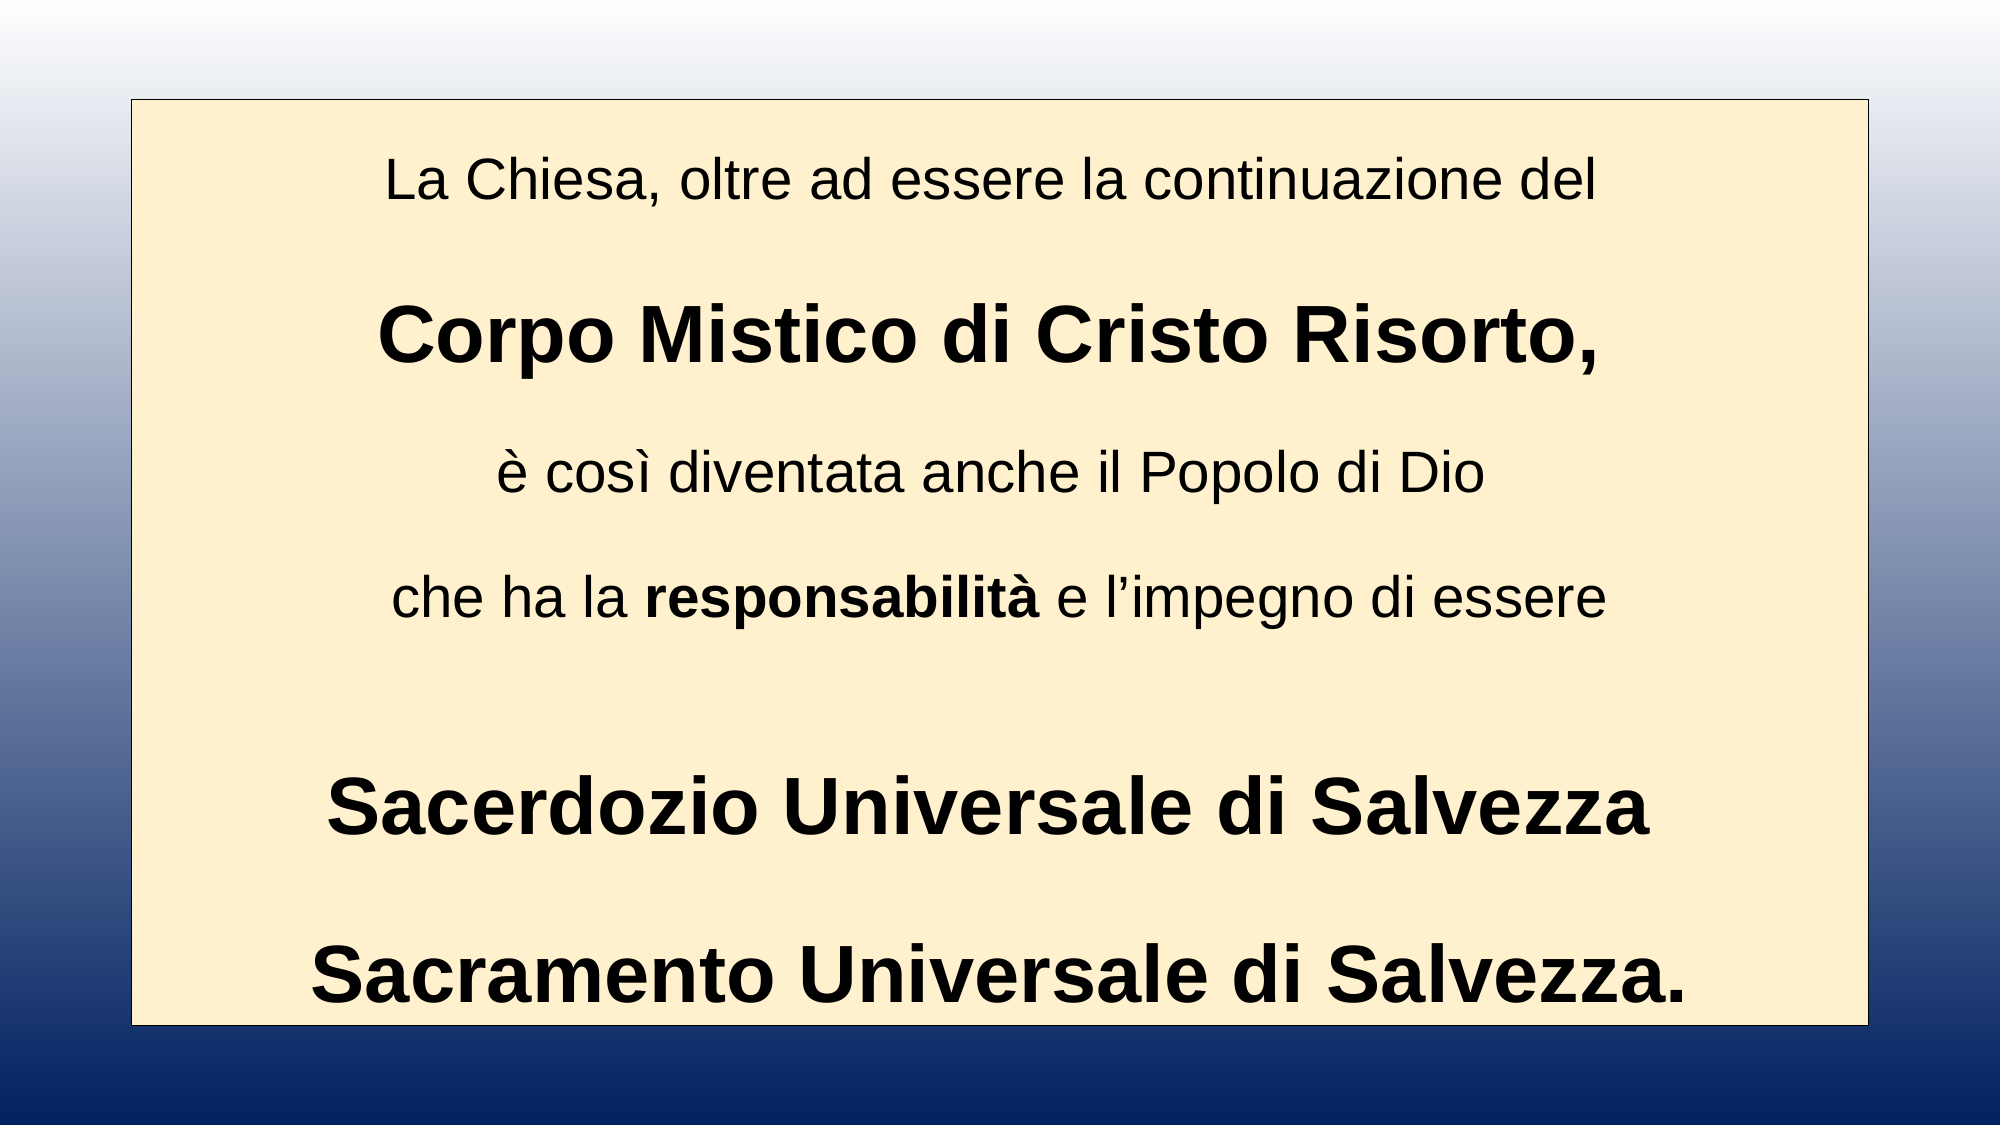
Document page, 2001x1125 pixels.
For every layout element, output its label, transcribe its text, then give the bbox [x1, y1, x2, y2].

list La Chiesa, oltre ad essere la continuazione del Corpo Mistico di Cristo Risorto, è così diventata anche il Popolo di Dio che ha la responsabilità e l’impegno di essere Sacerdozio Universale di Salvezza Sacramento Universale di Salvezza. [131, 99, 1869, 1026]
